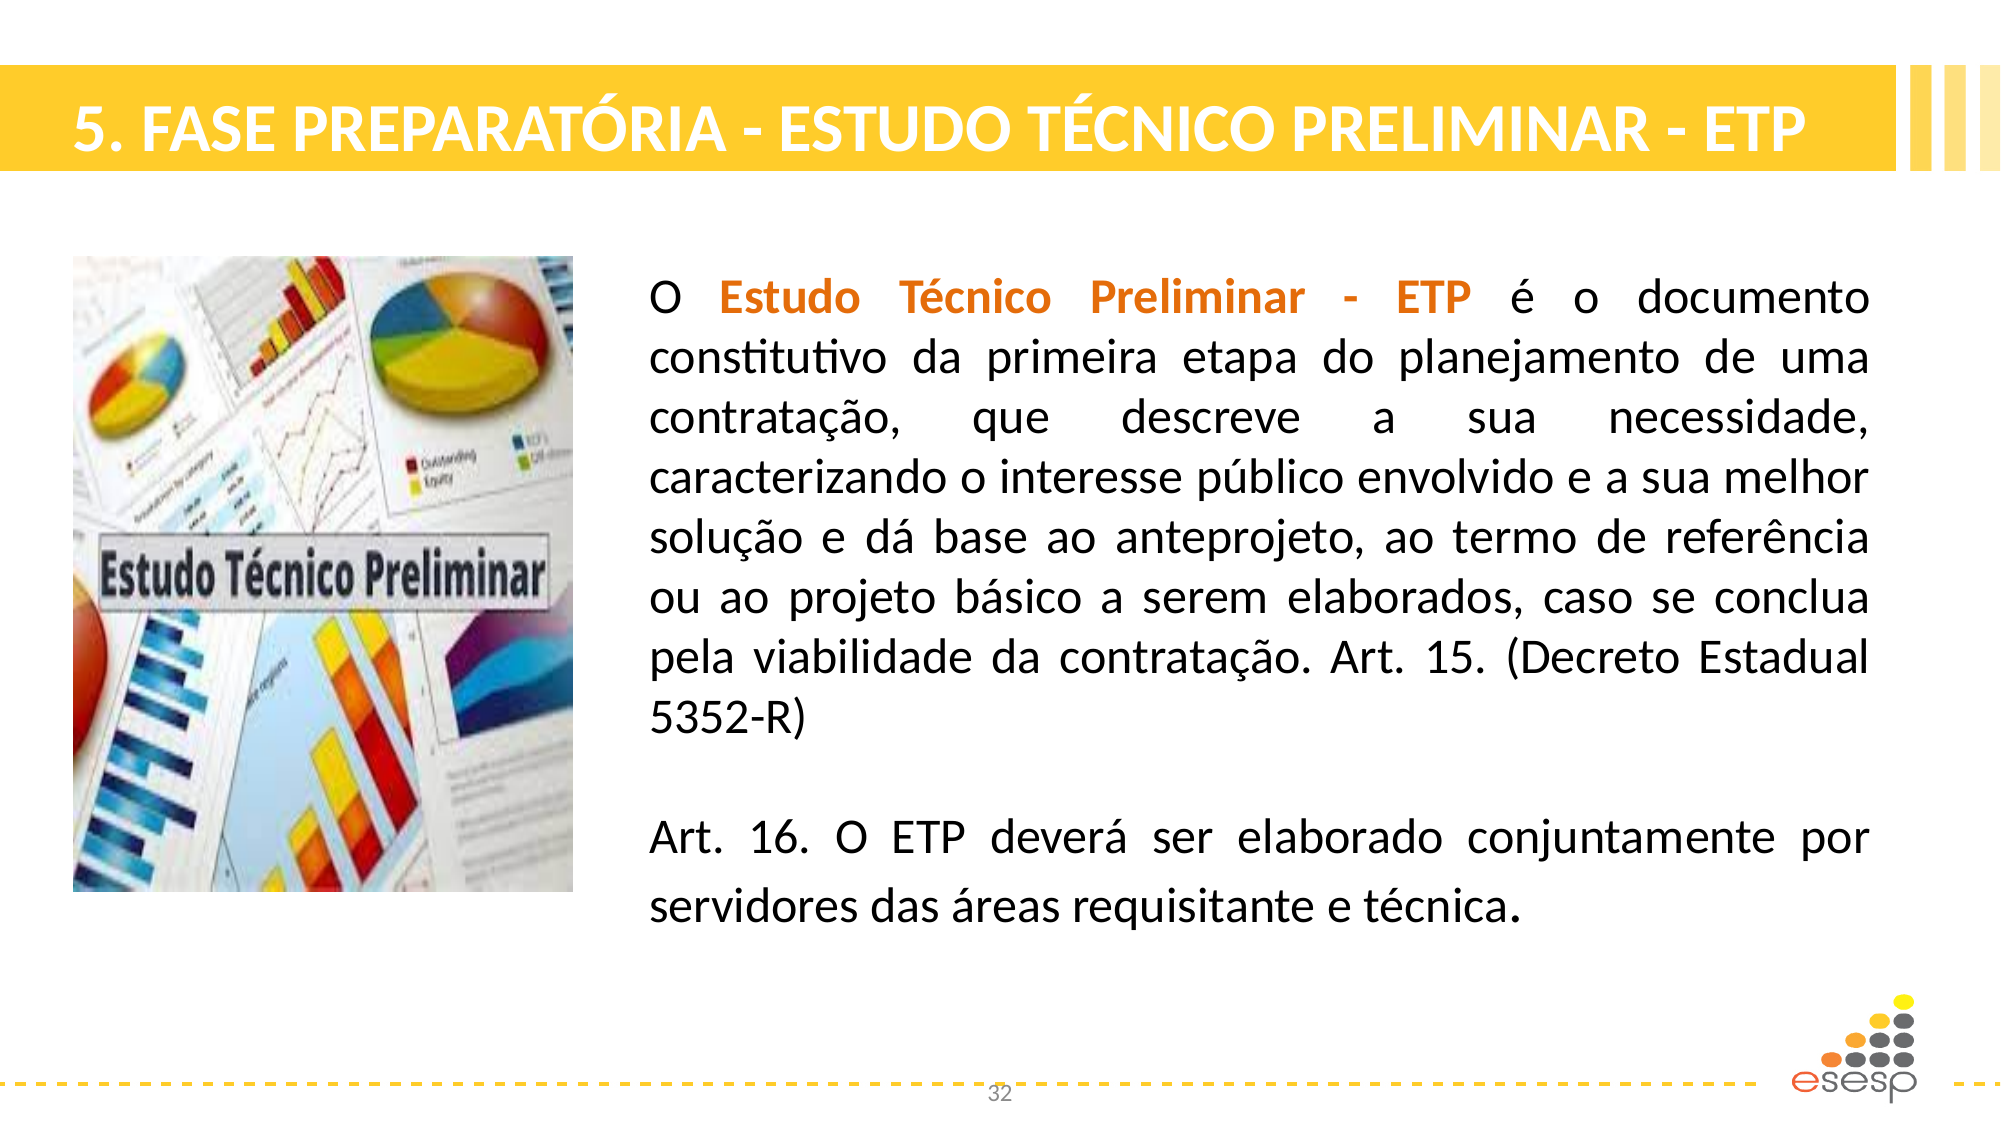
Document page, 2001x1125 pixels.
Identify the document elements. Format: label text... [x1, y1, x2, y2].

title 5. FASE PREPARATÓRIA - ESTUDO TÉCNICO PRELIMINAR - ETP [57, 66, 1886, 173]
slide_number 32 [249, 1058, 1750, 1125]
text_box O Estudo Técnico Preliminar - ETP é o documento constitutivo da primeira etapa do planejamento de uma contratação, que descreve a sua necessidade, caracterizando o interesse público envolvido e a sua melhor solução e dá base ao anteprojeto, ao termo de referência ou ao projeto básico a serem elaborados, caso se conclua pela viabilidade da contratação. Art. 15. (Decreto Estadual 5352-R) Art. 16. O ETP deverá ser elaborado conjuntamente por servidores das áreas requisitante e técnica. [634, 256, 1886, 941]
picture [0, 0, 2001, 1125]
